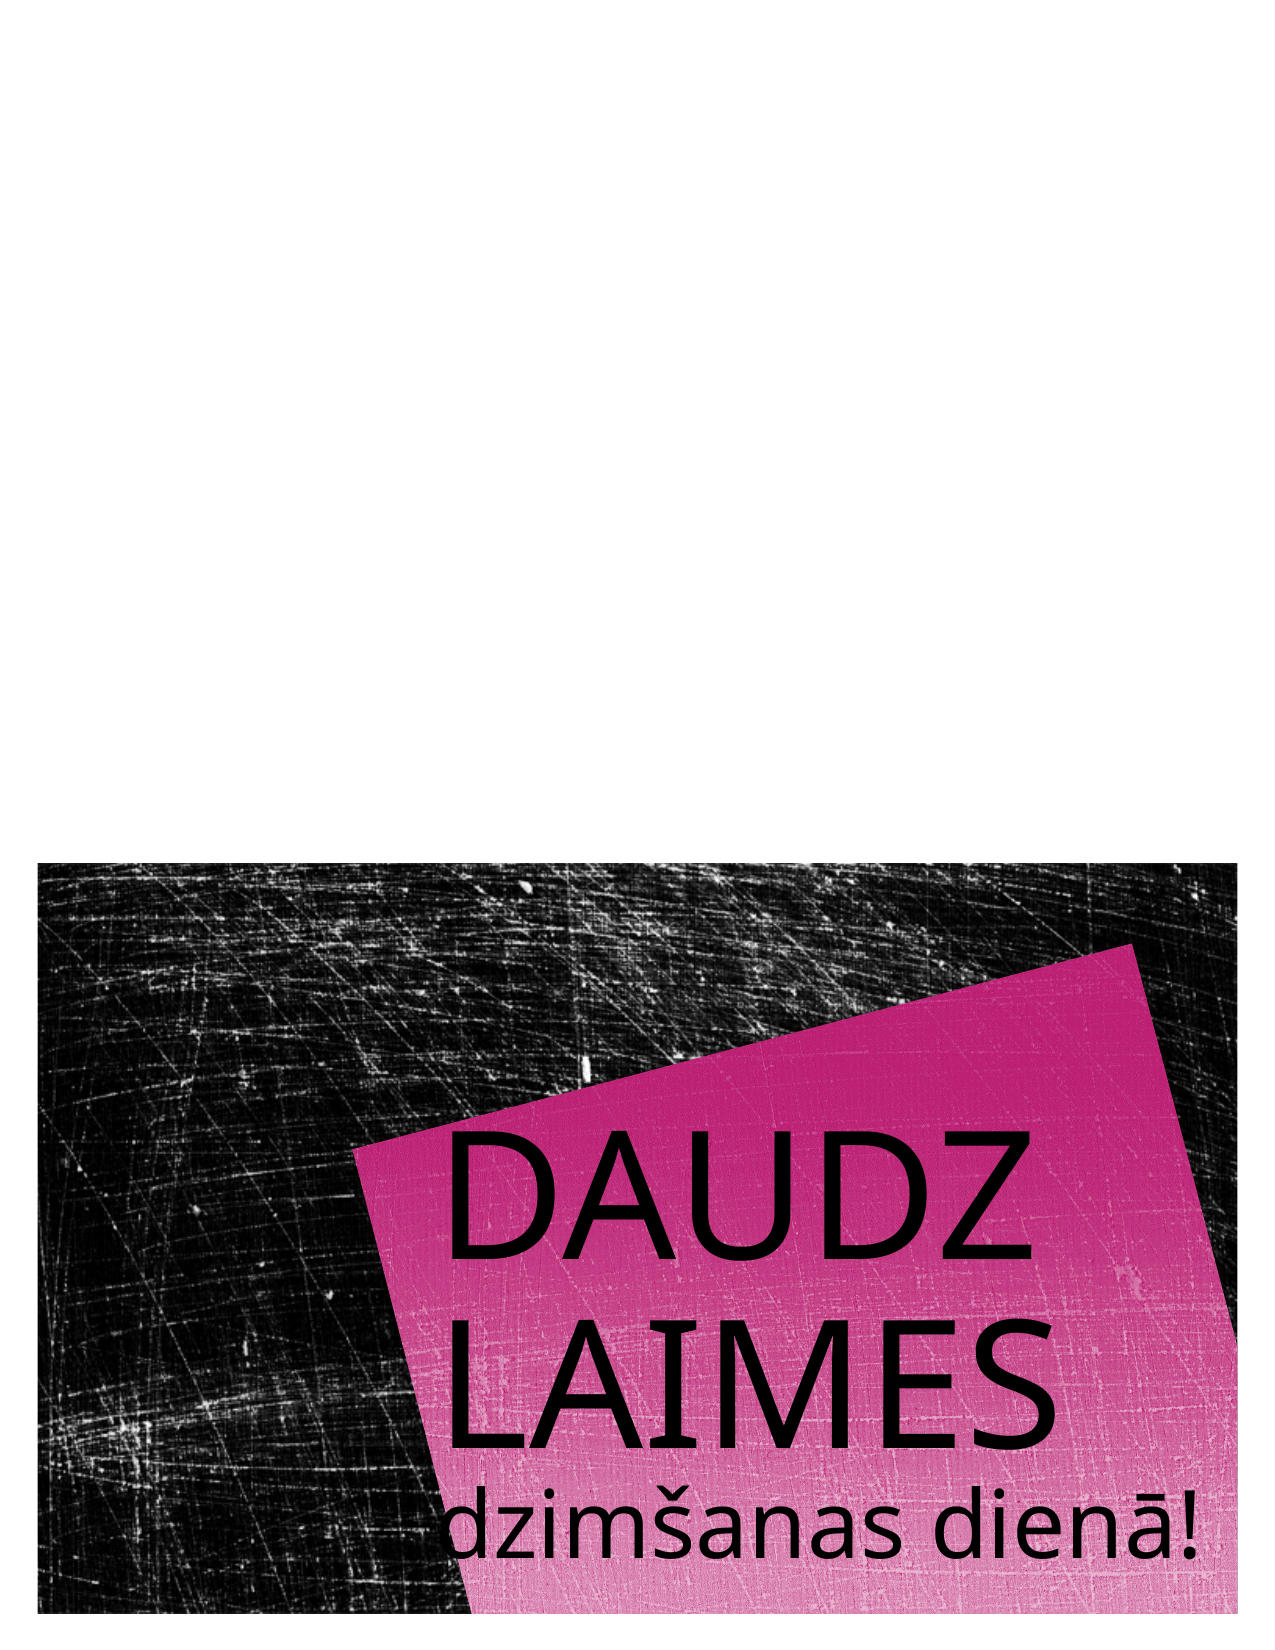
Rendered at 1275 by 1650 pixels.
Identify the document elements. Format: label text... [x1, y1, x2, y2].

title DAUDZ LAIMES dzimšanas dienā! [435, 1060, 1238, 1577]
picture [37, 863, 1238, 1614]
